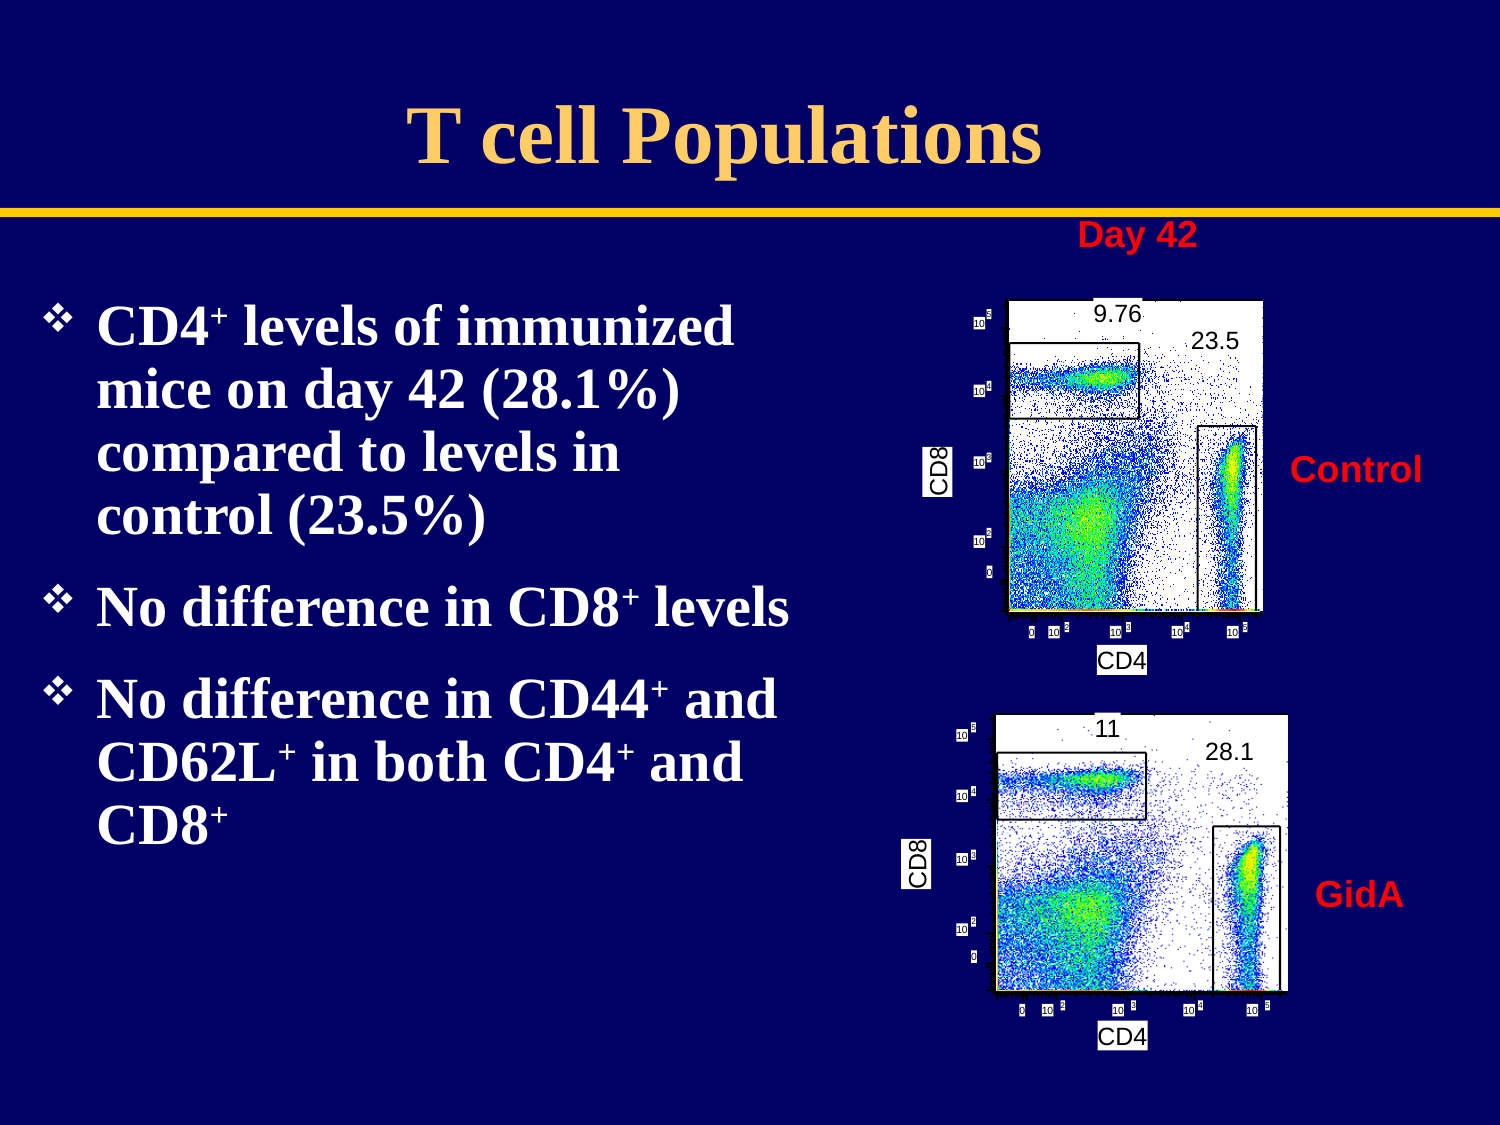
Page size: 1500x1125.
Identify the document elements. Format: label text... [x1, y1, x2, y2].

text_box GidA [1299, 862, 1475, 923]
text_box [924, 297, 1263, 676]
text_box Day 42 [1062, 202, 1225, 262]
text_box Control [1275, 437, 1450, 498]
list CD4+ levels of immunized mice on day 42 (28.1%) compared to levels in control (23.5%) No difference in CD8+ levels No difference in CD44+ and CD62L+ in both CD4+ and CD8+ [24, 287, 825, 1013]
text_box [899, 712, 1288, 1051]
title T cell Populations [125, 37, 1325, 188]
